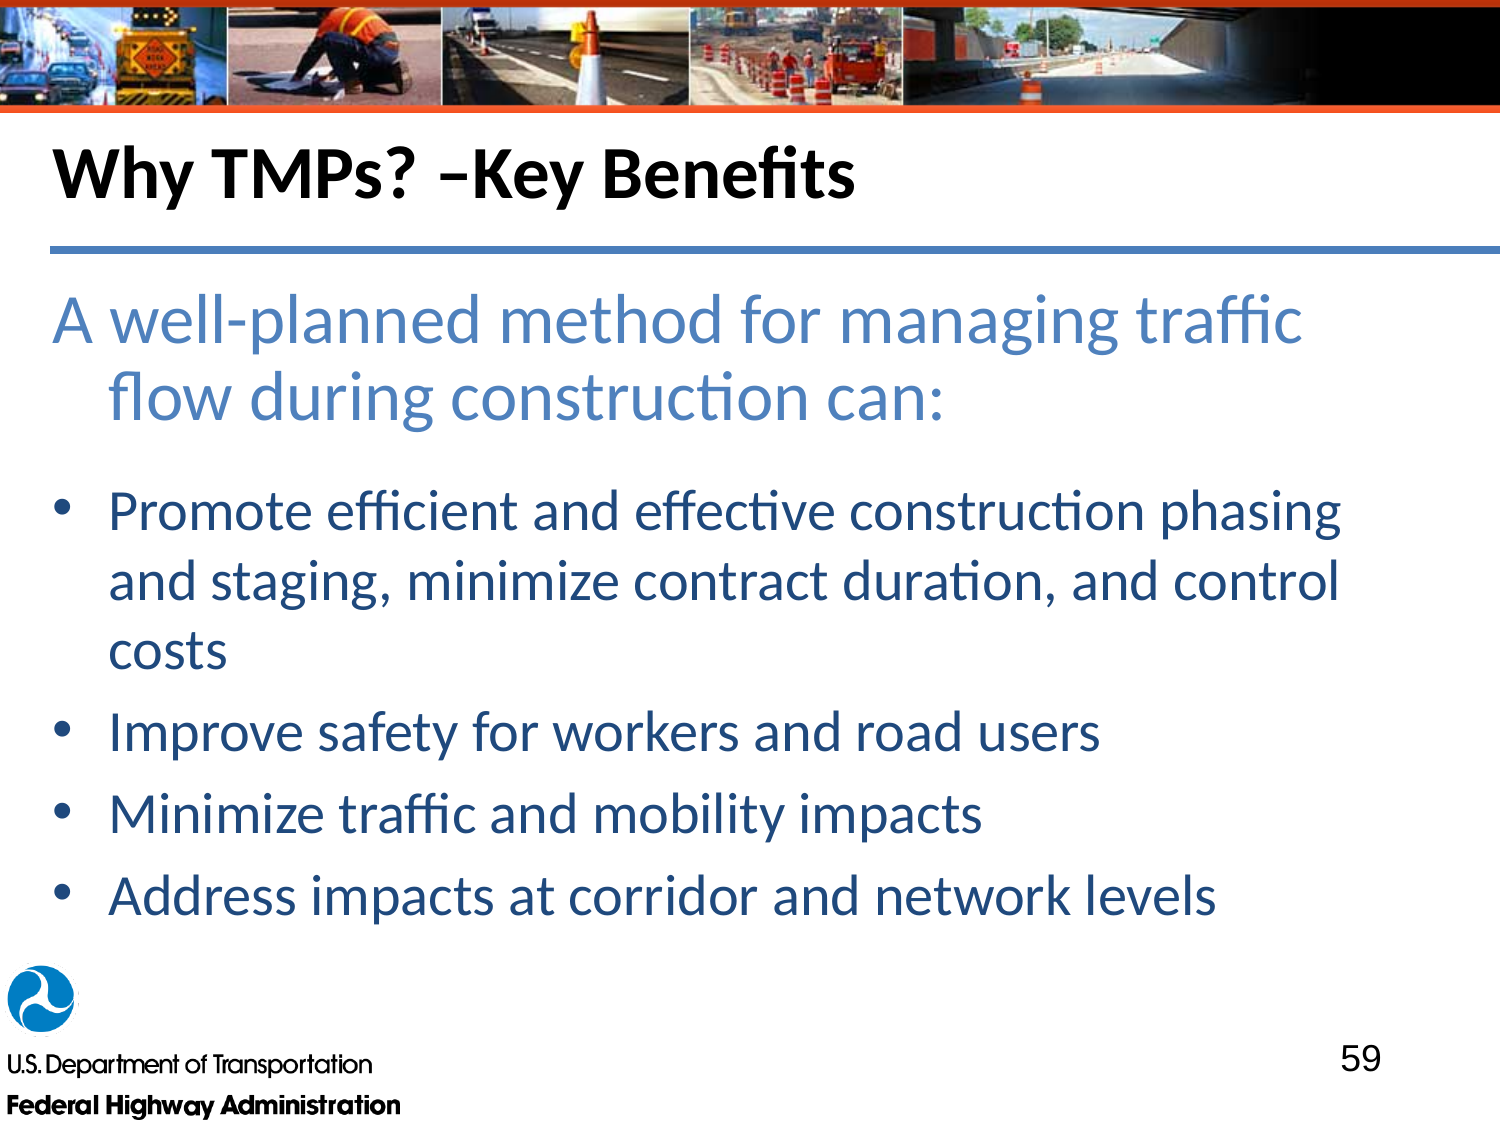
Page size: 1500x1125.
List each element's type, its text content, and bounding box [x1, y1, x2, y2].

list A well-planned method for managing traffic flow during construction can: Promote efficient and effective construction phasing and staging, minimize contract duration, and control costs Improve safety for workers and road users Minimize traffic and mobility impacts Address impacts at corridor and network levels [37, 275, 1450, 1050]
picture [3, 961, 400, 1120]
picture [0, 0, 1500, 113]
title Why TMPs? –Key Benefits [37, 112, 1438, 225]
